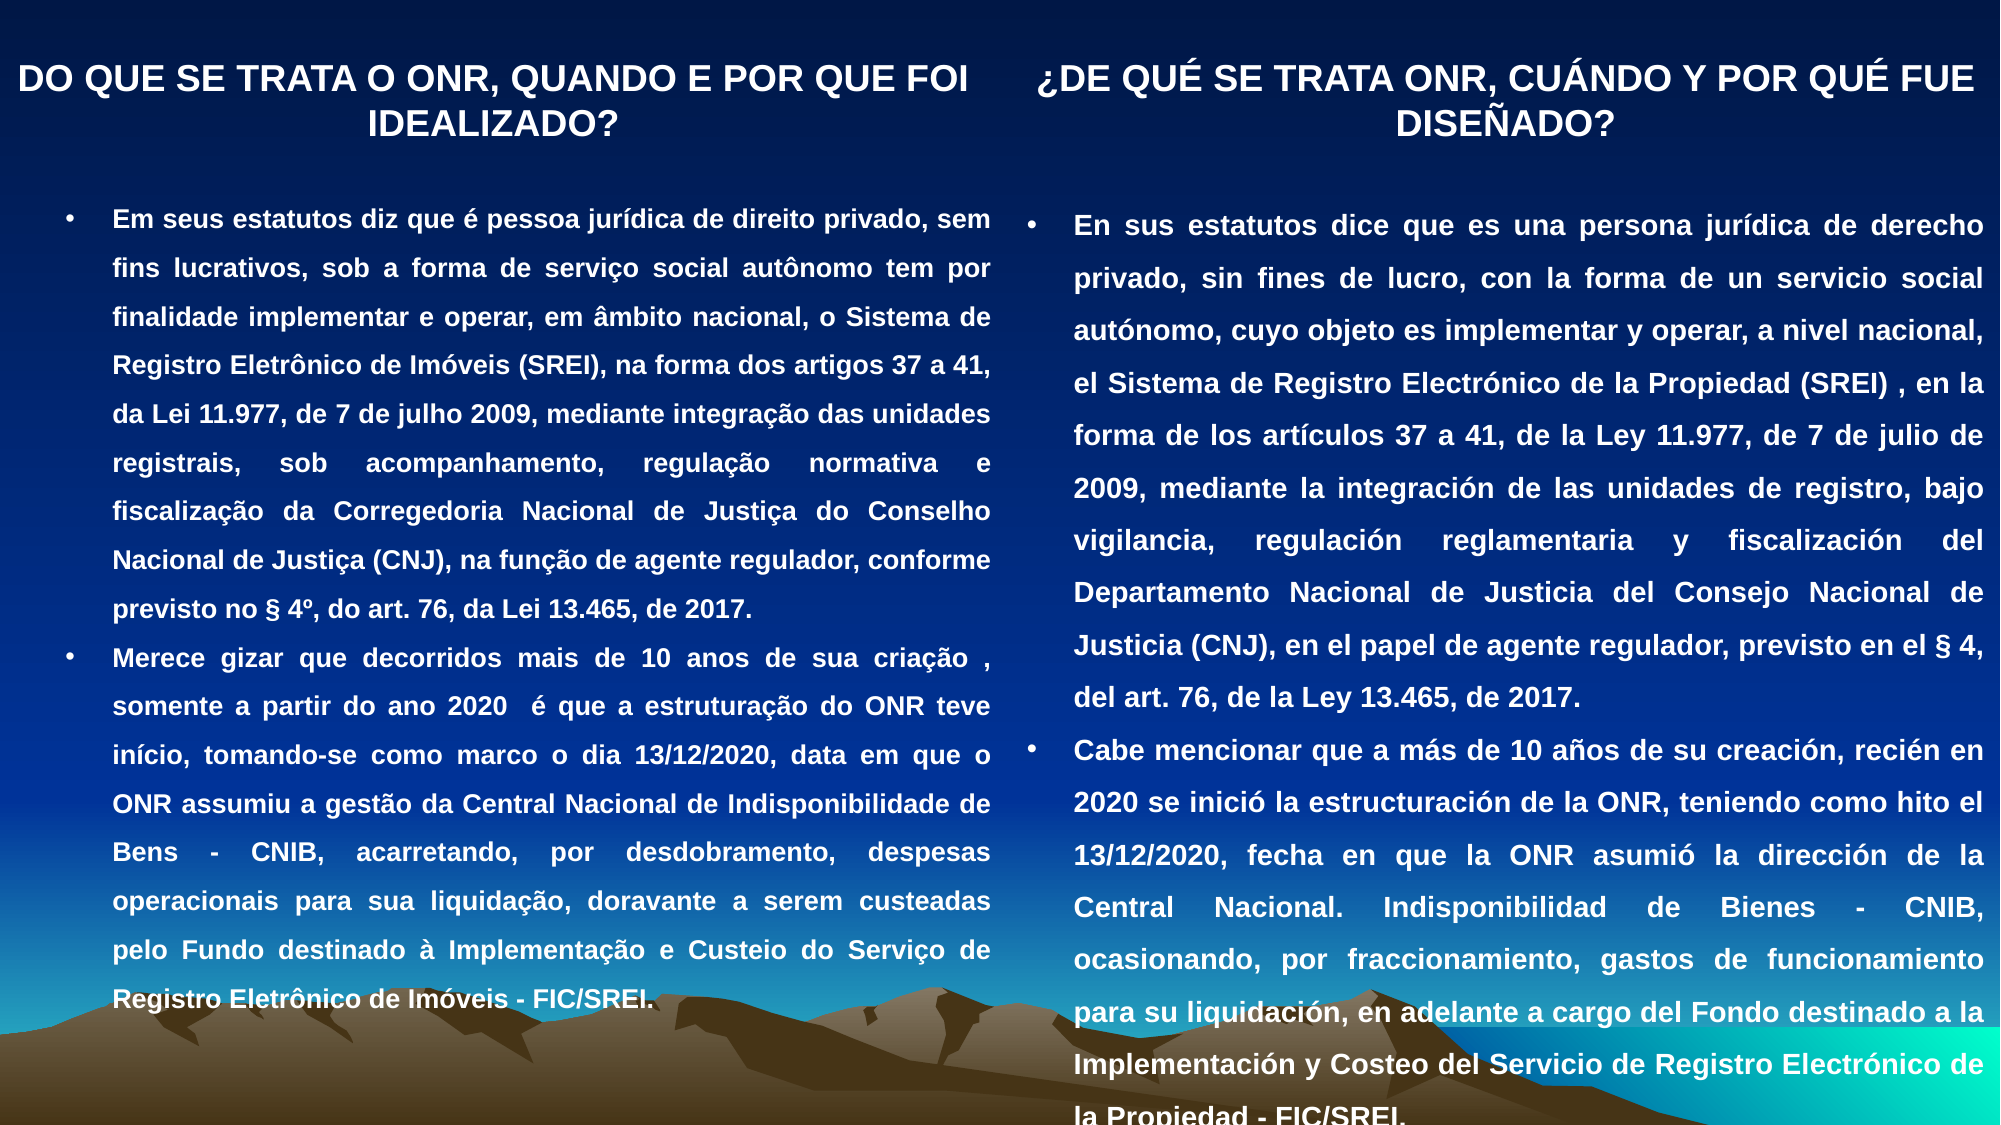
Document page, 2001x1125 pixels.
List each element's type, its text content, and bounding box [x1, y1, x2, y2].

text_box DO QUE SE TRATA O ONR, QUANDO E POR QUE FOI IDEALIZADO? [0, 46, 988, 152]
text_box ¿DE QUÉ SE TRATA ONR, CUÁNDO Y POR QUÉ FUE DISEÑADO? [1012, 46, 2000, 152]
text_box En sus estatutos dice que es una persona jurídica de derecho privado, sin fines de lucro, con la forma de un servicio social autónomo, cuyo objeto es implementar y operar, a nivel nacional, el Sistema de Registro Electrónico de la Propiedad (SREI) , en la forma de los artículos 37 a 41, de la Ley 11.977, de 7 de julio de 2009, mediante la integración de las unidades de registro, bajo vigilancia, regulación reglamentaria y fiscalización del Departamento Nacional de Justicia del Consejo Nacional de Justicia (CNJ), en el papel de agente regulador, previsto en el § 4, del art. 76, de la Ley 13.465, de 2017. Cabe mencionar que a más de 10 años de su creación, recién en 2020 se inició la estructuración de la ONR, teniendo como hito el 13/12/2020, fecha en que la ONR asumió la dirección de la Central Nacional. Indisponibilidad de Bienes - CNIB, ocasionando, por fraccionamiento, gastos de funcionamiento para su liquidación, en adelante a cargo del Fondo destinado a la Implementación y Costeo del Servicio de Registro Electrónico de la Propiedad - FIC/SREI. [1012, 181, 2000, 1125]
text_box Em seus estatutos diz que é pessoa jurídica de direito privado, sem fins lucrativos, sob a forma de serviço social autônomo tem por finalidade implementar e operar, em âmbito nacional, o Sistema de Registro Eletrônico de Imóveis (SREI), na forma dos artigos 37 a 41, da Lei 11.977, de 7 de julho 2009, mediante integração das unidades registrais, sob acompanhamento, regulação normativa e fiscalização da Corregedoria Nacional de Justiça do Conselho Nacional de Justiça (CNJ), na função de agente regulador, conforme previsto no § 4º, do art. 76, da Lei 13.465, de 2017. Merece gizar que decorridos mais de 10 anos de sua criação , somente a partir do ano 2020 é que a estruturação do ONR teve início, tomando-se como marco o dia 13/12/2020, data em que o ONR assumiu a gestão da Central Nacional de Indisponibilidade de Bens - CNIB, acarretando, por desdobramento, despesas operacionais para sua liquidação, doravante a serem custeadas pelo Fundo destinado à Implementação e Custeio do Serviço de Registro Eletrônico de Imóveis - FIC/SREI. [17, 177, 1006, 1021]
